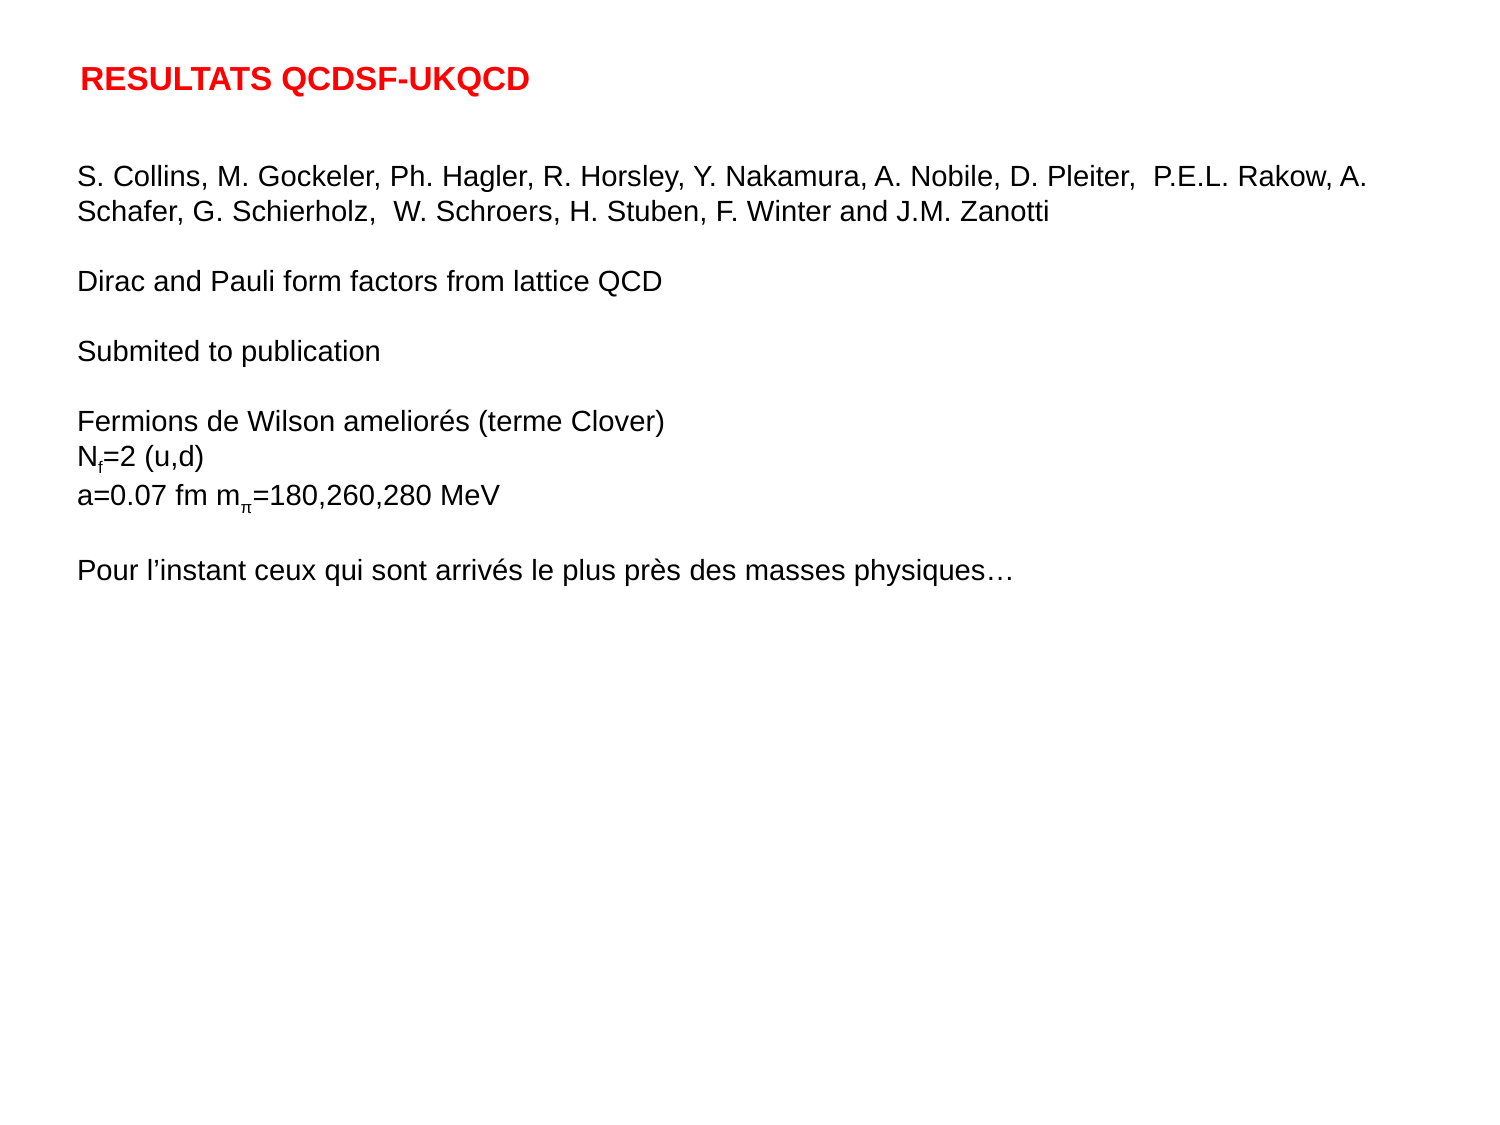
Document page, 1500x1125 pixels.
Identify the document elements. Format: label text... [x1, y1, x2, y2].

text_box RESULTATS QCDSF-UKQCD [65, 49, 546, 145]
text_box S. Collins, M. Gockeler, Ph. Hagler, R. Horsley, Y. Nakamura, A. Nobile, D. Pleiter, P.E.L. Rakow, A. Schafer, G. Schierholz, W. Schroers, H. Stuben, F. Winter and J.M. Zanotti Dirac and Pauli form factors from lattice QCD Submited to publication Fermions de Wilson ameliorés (terme Clover) Nf=2 (u,d) a=0.07 fm mπ=180,260,280 MeV Pour l’instant ceux qui sont arrivés le plus près des masses physiques… [62, 149, 1475, 664]
